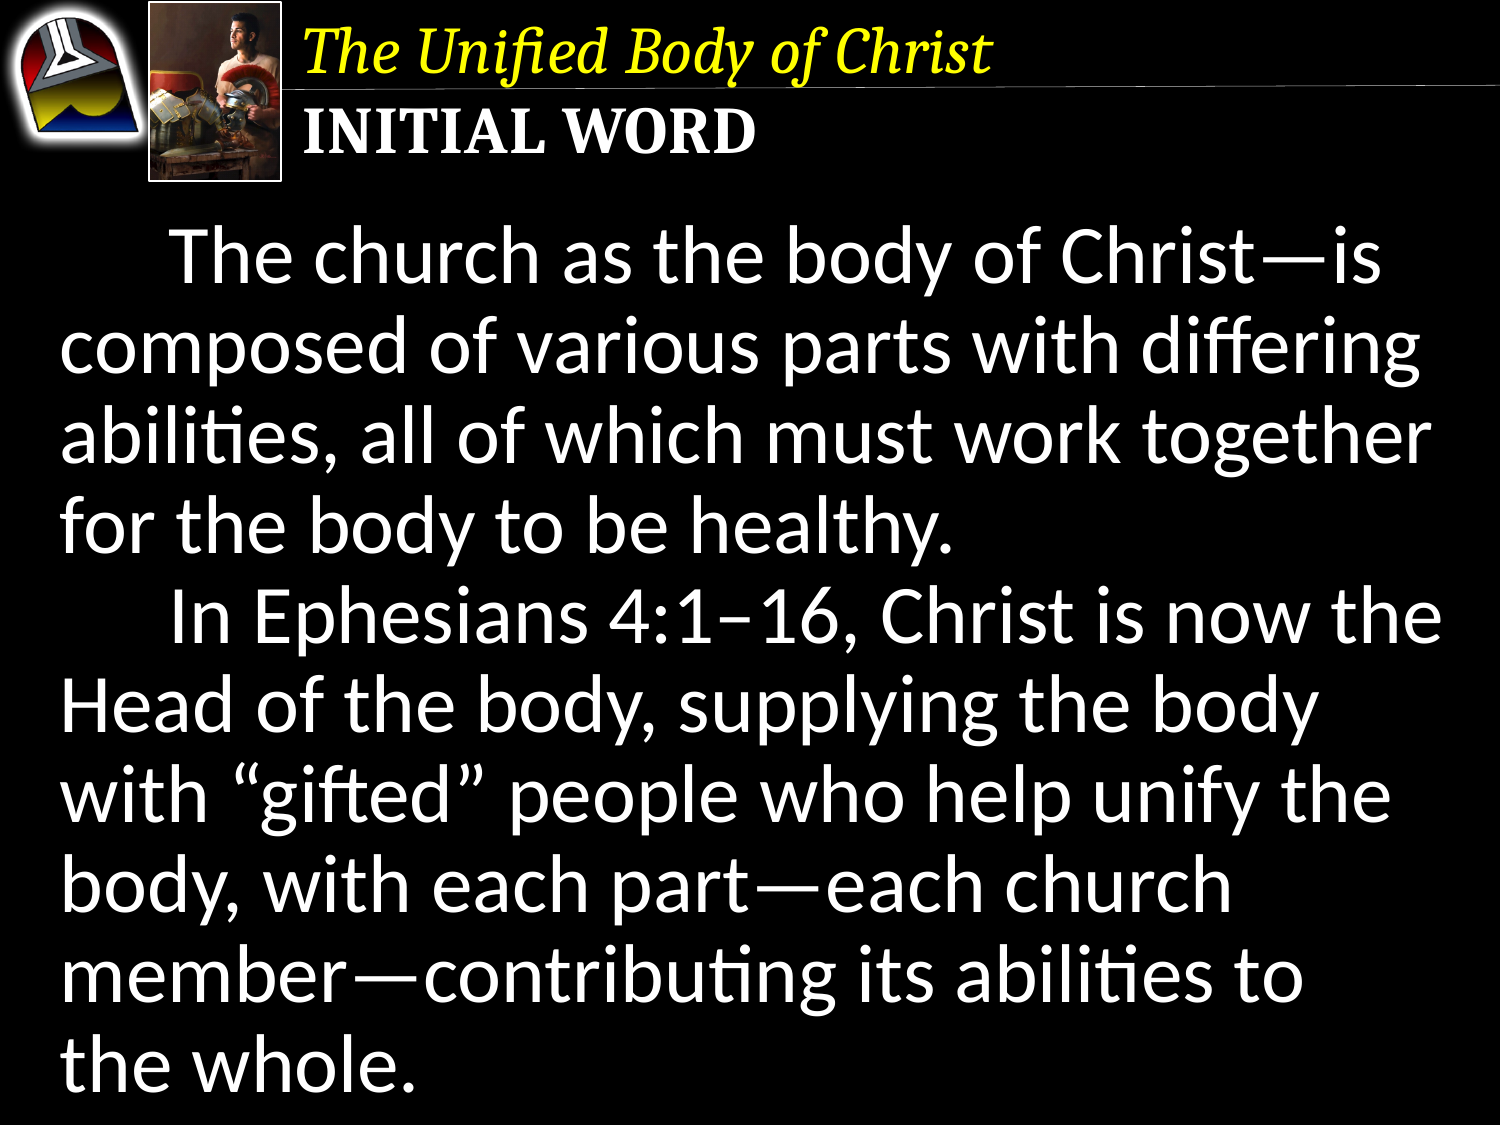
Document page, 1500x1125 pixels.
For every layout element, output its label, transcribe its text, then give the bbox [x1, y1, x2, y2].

picture [0, 0, 160, 154]
text_box The church as the body of Christ—is composed of various parts with differing abilities, all of which must work together for the body to be healthy. In Ephesians 4:1–16, Christ is now the Head of the body, supplying the body with “gifted” people who help unify the body, with each part—each church member—contributing its abilities to the whole. [0, 203, 1500, 1119]
text_box The Unified Body of Christ Initial Word [282, 0, 1499, 175]
picture [150, 3, 280, 180]
